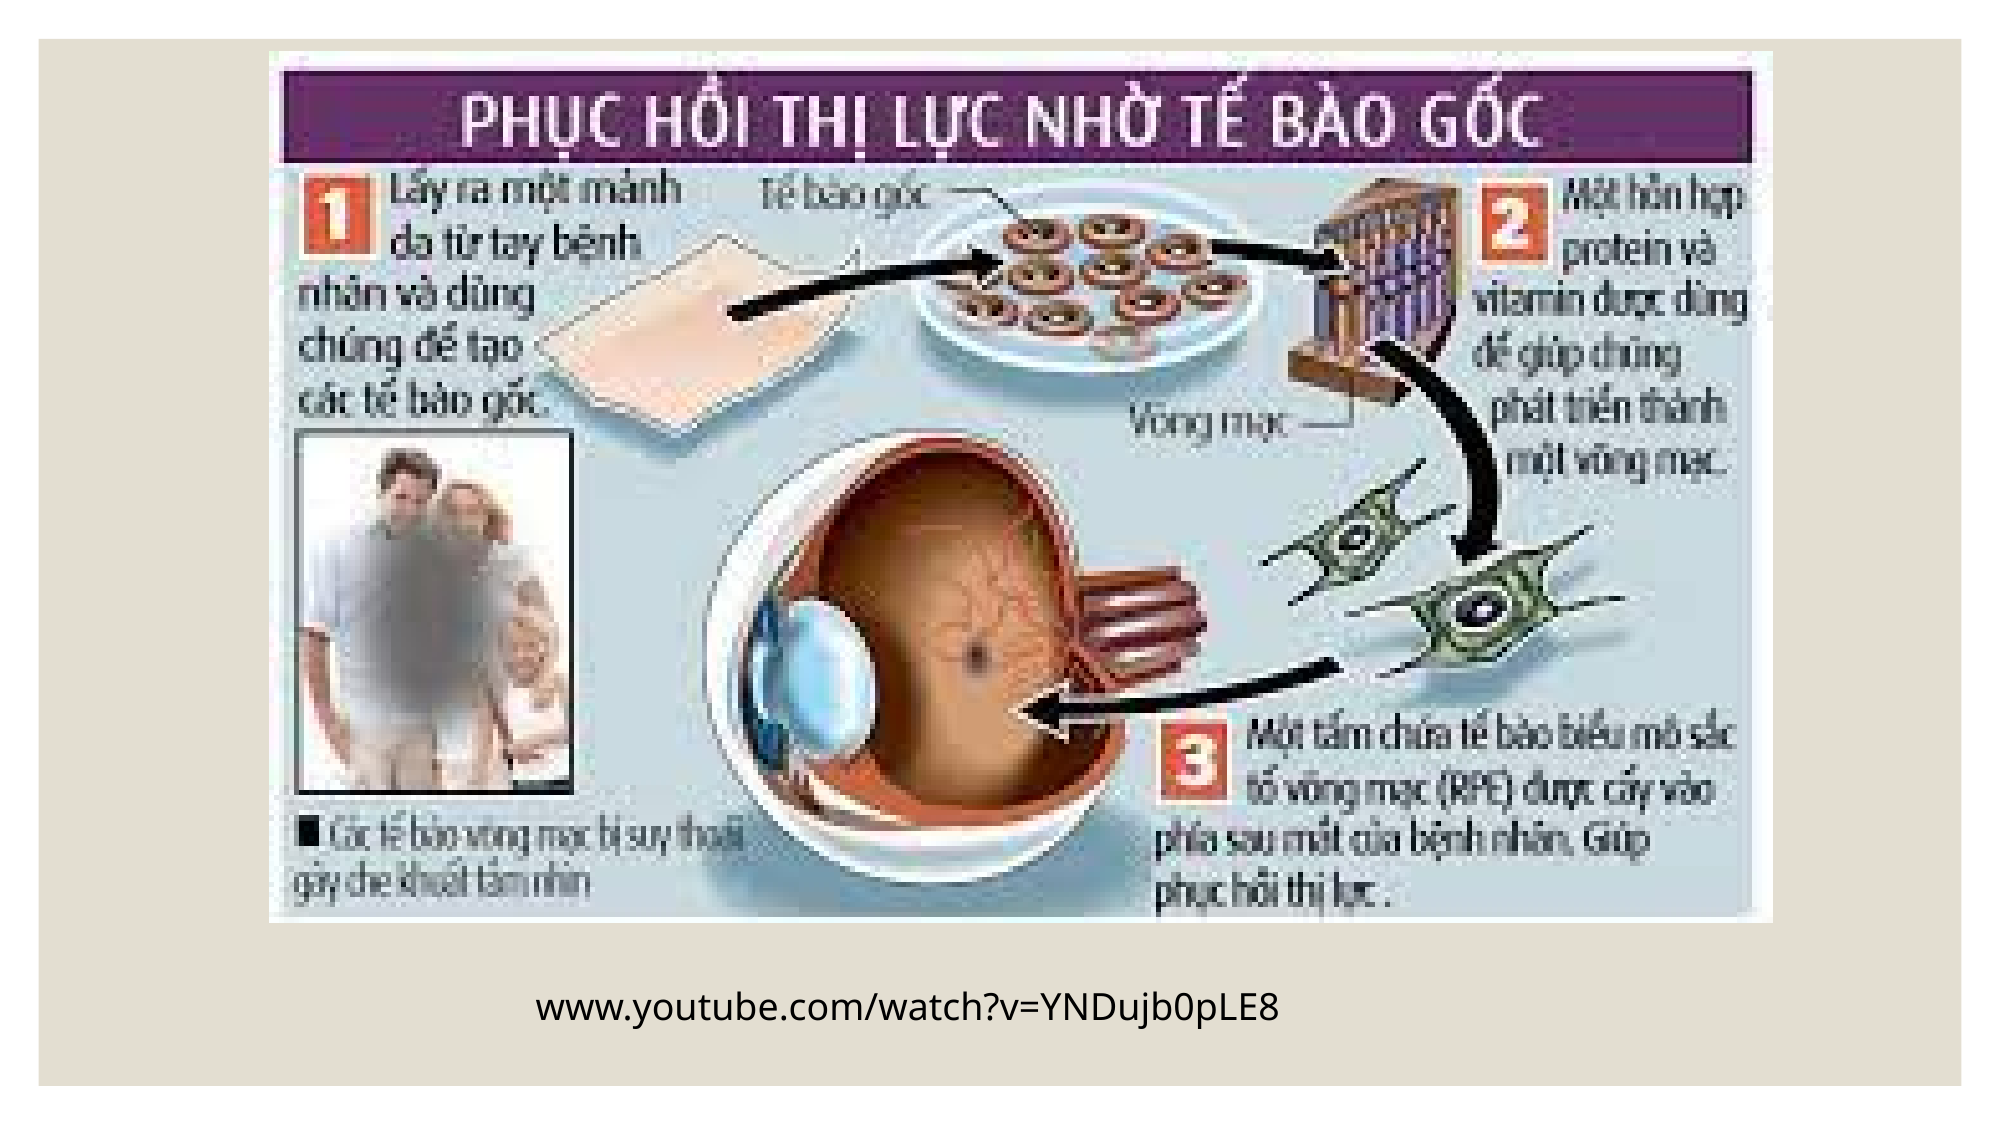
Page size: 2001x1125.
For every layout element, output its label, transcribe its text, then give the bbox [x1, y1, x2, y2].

picture [269, 51, 1773, 923]
text_box www.youtube.com/watch?v=YNDujb0pLE8 [520, 975, 1521, 1036]
